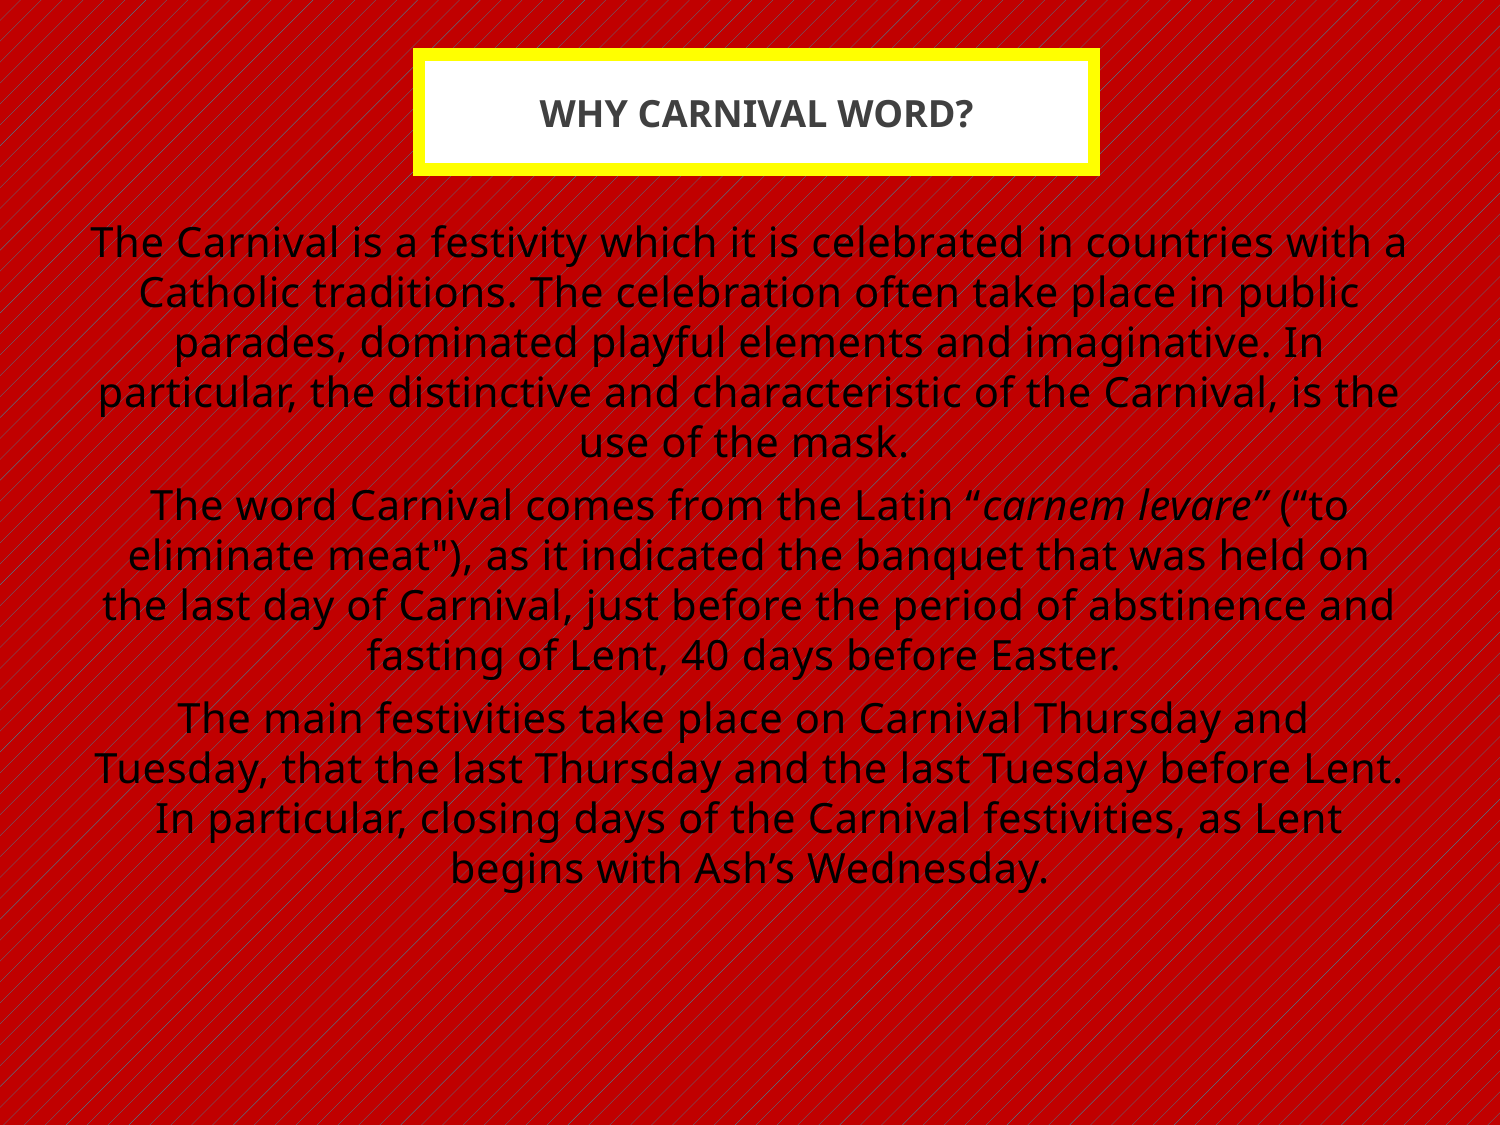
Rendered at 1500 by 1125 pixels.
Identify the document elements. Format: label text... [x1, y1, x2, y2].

list The Carnival is a festivity which it is celebrated in countries with a Catholic traditions. The celebration often take place in public parades, dominated playful elements and imaginative. In particular, the distinctive and characteristic of the Carnival, is the use of the mask. The word Carnival comes from the Latin “carnem levare” (“to eliminate meat"), as it indicated the banquet that was held on the last day of Carnival, just before the period of abstinence and fasting of Lent, 40 days before Easter. The main festivities take place on Carnival Thursday and Tuesday, that the last Thursday and the last Tuesday before Lent. In particular, closing days of the Carnival festivities, as Lent begins with Ash’s Wednesday. [75, 208, 1425, 1000]
title WHY CARNIVAL WORD? [413, 48, 1100, 176]
